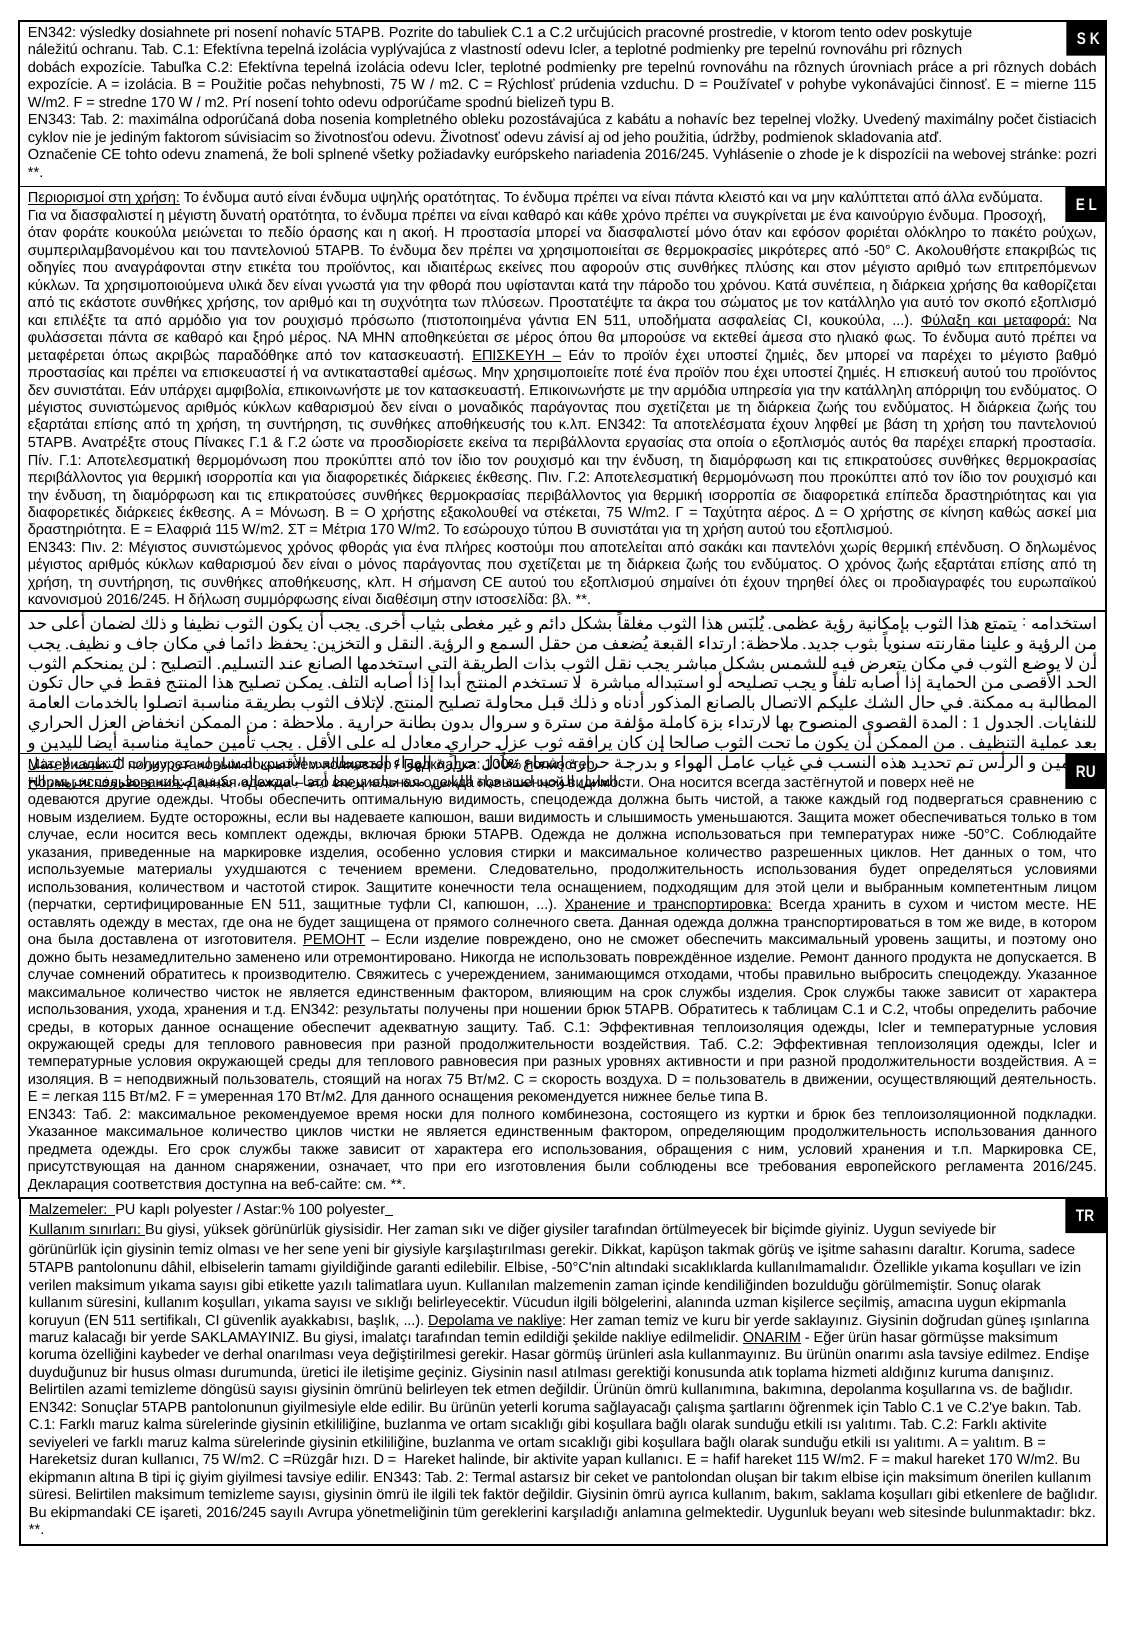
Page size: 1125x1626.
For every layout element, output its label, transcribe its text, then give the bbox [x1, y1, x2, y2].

text_box Περιορισμοί στη χρήση: Το ένδυμα αυτό είναι ένδυμα υψηλής ορατότητας. Το ένδυμα πρέπει να είναι πάντα κλειστό και να μην καλύπτεται από άλλα ενδύματα. Για να διασφαλιστεί η μέγιστη δυνατή ορατότητα, το ένδυμα πρέπει να είναι καθαρό και κάθε χρόνο πρέπει να συγκρίνεται με ένα καινούργιο ένδυμα. Προσοχή, όταν φοράτε κουκούλα μειώνεται το πεδίο όρασης και η ακοή. Η προστασία μπορεί να διασφαλιστεί μόνο όταν και εφόσον φοριέται ολόκληρο το πακέτο ρούχων, συμπεριλαμβανομένου και του παντελονιού 5TAPB. Το ένδυμα δεν πρέπει να χρησιμοποιείται σε θερμοκρασίες μικρότερες από -50° C. Ακολουθήστε επακριβώς τις οδηγίες που αναγράφονται στην ετικέτα του προϊόντος, και ιδιαιτέρως εκείνες που αφορούν στις συνθήκες πλύσης και στον μέγιστο αριθμό των επιτρεπόμενων κύκλων. Τα χρησιμοποιούμενα υλικά δεν είναι γνωστά για την φθορά που υφίστανται κατά την πάροδο του χρόνου. Κατά συνέπεια, η διάρκεια χρήσης θα καθορίζεται από τις εκάστοτε συνθήκες χρήσης, τον αριθμό και τη συχνότητα των πλύσεων. Προστατέψτε τα άκρα του σώματος με τον κατάλληλο για αυτό τον σκοπό εξοπλισμό και επιλέξτε τα από αρμόδιο για τον ρουχισμό πρόσωπο (πιστοποιημένα γάντια EN 511, υποδήματα ασφαλείας CI, κουκούλα, ...). Φύλαξη και μεταφορά: Να φυλάσσεται πάντα σε καθαρό και ξηρό μέρος. ΝΑ ΜΗΝ αποθηκεύεται σε μέρος όπου θα μπορούσε να εκτεθεί άμεσα στο ηλιακό φως. Το ένδυμα αυτό πρέπει να μεταφέρεται όπως ακριβώς παραδόθηκε από τον κατασκευαστή. ΕΠΙΣΚΕΥΗ – Εάν το προϊόν έχει υποστεί ζημιές, δεν μπορεί να παρέχει το μέγιστο βαθμό προστασίας και πρέπει να επισκευαστεί ή να αντικατασταθεί αμέσως. Μην χρησιμοποιείτε ποτέ ένα προϊόν που έχει υποστεί ζημιές. Η επισκευή αυτού του προϊόντος δεν συνιστάται. Εάν υπάρχει αμφιβολία, επικοινωνήστε με τον κατασκευαστή. Επικοινωνήστε με την αρμόδια υπηρεσία για την κατάλληλη απόρριψη του ενδύματος. Ο μέγιστος συνιστώμενος αριθμός κύκλων καθαρισμού δεν είναι ο μοναδικός παράγοντας που σχετίζεται με τη διάρκεια ζωής του ενδύματος. Η διάρκεια ζωής του εξαρτάται επίσης από τη χρήση, τη συντήρηση, τις συνθήκες αποθήκευσής του κ.λπ. EN342: Τα αποτελέσματα έχουν ληφθεί με βάση τη χρήση του παντελονιού 5TAPB. Ανατρέξτε στους Πίνακες Γ.1 & Γ.2 ώστε να προσδιορίσετε εκείνα τα περιβάλλοντα εργασίας στα οποία ο εξοπλισμός αυτός θα παρέχει επαρκή προστασία. Πίν. Γ.1: Αποτελεσματική θερμομόνωση που προκύπτει από τον ίδιο τον ρουχισμό και την ένδυση, τη διαμόρφωση και τις επικρατούσες συνθήκες θερμοκρασίας περιβάλλοντος για θερμική ισορροπία και για διαφορετικές διάρκειες έκθεσης. Πιν. Γ.2: Αποτελεσματική θερμομόνωση που προκύπτει από τον ίδιο τον ρουχισμό και την ένδυση, τη διαμόρφωση και τις επικρατούσες συνθήκες θερμοκρασίας περιβάλλοντος για θερμική ισορροπία σε διαφορετικά επίπεδα δραστηριότητας και για διαφορετικές διάρκειες έκθεσης. A = Μόνωση. B = Ο χρήστης εξακολουθεί να στέκεται, 75 W/m2. Γ = Ταχύτητα αέρος. Δ = Ο χρήστης σε κίνηση καθώς ασκεί μια δραστηριότητα. Ε = Ελαφριά 115 W/m2. ΣΤ = Μέτρια 170 W/m2. Το εσώρουχο τύπου Β συνιστάται για τη χρήση αυτού του εξοπλισμού. EN343: Πιν. 2: Μέγιστος συνιστώμενος χρόνος φθοράς για ένα πλήρες κοστούμι που αποτελείται από σακάκι και παντελόνι χωρίς θερμική επένδυση. Ο δηλωμένος μέγιστος αριθμός κύκλων καθαρισμού δεν είναι ο μόνος παράγοντας που σχετίζεται με τη διάρκεια ζωής του ενδύματος. Ο χρόνος ζωής εξαρτάται επίσης από τη χρήση, τη συντήρηση, τις συνθήκες αποθήκευσης, κλπ. Η σήμανση CE αυτού του εξοπλισμού σημαίνει ότι έχουν τηρηθεί όλες οι προδιαγραφές του ευρωπαϊκού κανονισμού 2016/245. Η δήλωση συμμόρφωσης είναι διαθέσιμη στην ιστοσελίδα: βλ. **. [18, 186, 1106, 610]
text_box TR [1065, 1197, 1106, 1234]
text_box E L [1065, 186, 1106, 222]
text_box RU [1065, 753, 1106, 789]
text_box EN342: výsledky dosiahnete pri nosení nohavíc 5TAPB. Pozrite do tabuliek C.1 a C.2 určujúcich pracovné prostredie, v ktorom tento odev poskytuje náležitú ochranu. Tab. C.1: Efektívna tepelná izolácia vyplývajúca z vlastností odevu Icler, a teplotné podmienky pre tepelnú rovnováhu pri rôznych dobách expozície. Tabuľka C.2: Efektívna tepelná izolácia odevu Icler, teplotné podmienky pre tepelnú rovnováhu na rôznych úrovniach práce a pri rôznych dobách expozície. A = izolácia. B = Použitie počas nehybnosti, 75 W / m2. C = Rýchlosť prúdenia vzduchu. D = Používateľ v pohybe vykonávajúci činnosť. E = mierne 115 W/m2. F = stredne 170 W / m2. Prí nosení tohto odevu odporúčame spodnú bielizeň typu B. EN343: Tab. 2: maximálna odporúčaná doba nosenia kompletného obleku pozostávajúca z kabátu a nohavíc bez tepelnej vložky. Uvedený maximálny počet čistiacich cyklov nie je jediným faktorom súvisiacim so životnosťou odevu. Životnosť odevu závisí aj od jeho použitia, údržby, podmienok skladovania atď. Označenie CE tohto odevu znamená, že boli splnené všetky požiadavky európskeho nariadenia 2016/245. Vyhlásenie o zhode je k dispozícii na webovej stránke: pozri **. [18, 21, 1106, 186]
text_box استخدامه ˸ يتمتع هذا الثوب بإمكانية رؤية عظمى. يُلبَس هذا الثوب مغلقاً بشكل دائم و غير مغطى بثياب أخرى. يجب أن يكون الثوب نظيفا و ذلك لضمان أعلى حد من الرؤية و علينا مقارنته سنوياً بثوب جديد. ملاحظة: ارتداء القبعة يُضعف من حقل السمع و الرؤية. النقل و التخزين: يحفظ دائما في مكان جاف و نظيف. يجب أن لا يوضع الثوب في مكان يتعرض فيه للشمس بشكل مباشر يجب نقل الثوب بذات الطريقة التي استخدمها الصانع عند التسليم. التصليح : لن يمنحكم الثوب الحد الأقصى من الحماية إذا أصابه تلفاً و يجب تصليحه أو استبداله مباشرة. لا تستخدم المنتج أبدا إذا أصابه التلف. يمكن تصليح هذا المنتج فقط في حال تكون المطالبة به ممكنة. في حال الشك عليكم الاتصال بالصانع المذكور أدناه و ذلك قبل محاولة تصليح المنتج. لإتلاف الثوب بطريقة مناسبة اتصلوا بالخدمات العامة للنفايات. الجدول 1 : المدة القصوى المنصوح بها لارتداء بزة كاملة مؤلفة من سترة و سروال بدون بطانة حرارية . ملاحظة : من الممكن انخفاض العزل الحراري بعد عملية التنظيف . من الممكن أن يكون ما تحت الثوب صالحا إن كان يرافقه ثوب عزلٍ حراريٍ معادل له على الأقل . يجب تأمين حماية مناسبة أيضا لليدين و القدمين و الرأس تم تحديد هذه النسب في غياب عامل الهواء و بدرجة حرارة إشعاع تعادل حرارة الهواء المحيطالعدد الأقصى المشار له عن دورات التنظيف لا يمثل العامل الوحيد لمدة حياة اللباس. مدة حياته ترتبط أيضا باستعماله، بكيفية صيانته و بظروف تخزينه، الخ... [18, 610, 1106, 753]
text_box Malzemeler: PU kaplı polyester / Astar:% 100 polyester Kullanım sınırları: Bu giysi, yüksek görünürlük giysisidir. Her zaman sıkı ve diğer giysiler tarafından örtülmeyecek bir biçimde giyiniz. Uygun seviyede bir görünürlük için giysinin temiz olması ve her sene yeni bir giysiyle karşılaştırılması gerekir. Dikkat, kapüşon takmak görüş ve işitme sahasını daraltır. Koruma, sadece 5TAPB pantolonunu dâhil, elbiselerin tamamı giyildiğinde garanti edilebilir. Elbise, -50°C'nin altındaki sıcaklıklarda kullanılmamalıdır. Özellikle yıkama koşulları ve izin verilen maksimum yıkama sayısı gibi etikette yazılı talimatlara uyun. Kullanılan malzemenin zaman içinde kendiliğinden bozulduğu görülmemiştir. Sonuç olarak kullanım süresini, kullanım koşulları, yıkama sayısı ve sıklığı belirleyecektir. Vücudun ilgili bölgelerini, alanında uzman kişilerce seçilmiş, amacına uygun ekipmanla koruyun (EN 511 sertifikalı, CI güvenlik ayakkabısı, başlık, ...). Depolama ve nakliye: Her zaman temiz ve kuru bir yerde saklayınız. Giysinin doğrudan güneş ışınlarına maruz kalacağı bir yerde SAKLAMAYINIZ. Bu giysi, imalatçı tarafından temin edildiği şekilde nakliye edilmelidir. ONARIM - Eğer ürün hasar görmüşse maksimum koruma özelliğini kaybeder ve derhal onarılması veya değiştirilmesi gerekir. Hasar görmüş ürünleri asla kullanmayınız. Bu ürünün onarımı asla tavsiye edilmez. Endişe duyduğunuz bir husus olması durumunda, üretici ile iletişime geçiniz. Giysinin nasıl atılması gerektiği konusunda atık toplama hizmeti aldığınız kuruma danışınız. Belirtilen azami temizleme döngüsü sayısı giysinin ömrünü belirleyen tek etmen değildir. Ürünün ömrü kullanımına, bakımına, depolanma koşullarına vs. de bağlıdır. EN342: Sonuçlar 5TAPB pantolonunun giyilmesiyle elde edilir. Bu ürünün yeterli koruma sağlayacağı çalışma şartlarını öğrenmek için Tablo C.1 ve C.2'ye bakın. Tab. C.1: Farklı maruz kalma sürelerinde giysinin etkililiğine, buzlanma ve ortam sıcaklığı gibi koşullara bağlı olarak sunduğu etkili ısı yalıtımı. Tab. C.2: Farklı aktivite seviyeleri ve farklı maruz kalma sürelerinde giysinin etkililiğine, buzlanma ve ortam sıcaklığı gibi koşullara bağlı olarak sunduğu etkili ısı yalıtımı. A = yalıtım. B = Hareketsiz duran kullanıcı, 75 W/m2. C =Rüzgâr hızı. D = Hareket halinde, bir aktivite yapan kullanıcı. E = hafif hareket 115 W/m2. F = makul hareket 170 W/m2. Bu ekipmanın altına B tipi iç giyim giyilmesi tavsiye edilir. EN343: Tab. 2: Termal astarsız bir ceket ve pantolondan oluşan bir takım elbise için maksimum önerilen kullanım süresi. Belirtilen maksimum temizleme sayısı, giysinin ömrü ile ilgili tek faktör değildir. Giysinin ömrü ayrıca kullanım, bakım, saklama koşulları gibi etkenlere de bağlıdır. Bu ekipmandaki CE işareti, 2016/245 sayılı Avrupa yönetmeliğinin tüm gereklerini karşıladığı anlamına gelmektedir. Uygunluk beyanı web sitesinde bulunmaktadır: bkz. **. [20, 1197, 1107, 1545]
text_box S K [1066, 20, 1107, 56]
text_box Материалы: С полиуретановым покрытием полиэстер / Подкладка: 100% полиэстер Нормы использования: Данная одежда – это специальная одежда повышенной видимости. Она носится всегда застёгнутой и поверх неё не одеваются другие одежды. Чтобы обеспечить оптимальную видимость, спецодежда должна быть чистой, а также каждый год подвергаться сравнению с новым изделием. Будте осторожны, если вы надеваете капюшон, ваши видимость и слышимость уменьшаются. Защита может обеспечиваться только в том случае, если носится весь комплект одежды, включая брюки 5TAPB. Одежда не должна использоваться при температурах ниже -50°C. Соблюдайте указания, приведенные на маркировке изделия, особенно условия стирки и максимальное количество разрешенных циклов. Нет данных о том, что используемые материалы ухудшаются с течением времени. Следовательно, продолжительность использования будет определяться условиями использования, количеством и частотой стирок. Защитите конечности тела оснащением, подходящим для этой цели и выбранным компетентным лицом (перчатки, сертифицированные EN 511, защитные туфли CI, капюшон, ...). Хранение и транспортировка: Всегда хранить в сухом и чистом месте. НЕ оставлять одежду в местах, где она не будет защищена от прямого солнечного света. Данная одежда должна транспортироваться в том же виде, в котором она была доставлена от изготовителя. РЕМОНТ – Если изделие повреждено, оно не сможет обеспечить максимальный уровень защиты, и поэтому оно дожно быть незамедлительно заменено или отремонтировано. Никогда не использовать повреждённое изделие. Ремонт данного продукта не допускается. В случае сомнений обратитесь к производителю. Свяжитесь с учереждением, занимающимся отходами, чтобы правильно выбросить спецодежду. Указанное максимальное количество чисток не является единственным фактором, влияющим на срок службы изделия. Срок службы также зависит от характера использования, ухода, хранения и т.д. EN342: результаты получены при ношении брюк 5TAPB. Обратитесь к таблицам C.1 и C.2, чтобы определить рабочие среды, в которых данное оснащение обеспечит адекватную защиту. Таб. C.1: Эффективная теплоизоляция одежды, Icler и температурные условия окружающей среды для теплового равновесия при разной продолжительности воздействия. Таб. C.2: Эффективная теплоизоляция одежды, Icler и температурные условия окружающей среды для теплового равновесия при разных уровнях активности и при разной продолжительности воздействия. A = изоляция. B = неподвижный пользователь, стоящий на ногах 75 Вт/м2. C = скорость воздуха. D = пользователь в движении, осуществляющий деятельность. E = легкая 115 Вт/м2. F = умеренная 170 Вт/м2. Для данного оснащения рекомендуется нижнее белье типа B. EN343: Таб. 2: максимальное рекомендуемое время носки для полного комбинезона, состоящего из куртки и брюк без теплоизоляционной подкладки. Указанное максимальное количество циклов чистки не является единственным фактором, определяющим продолжительность использования данного предмета одежды. Его срок службы также зависит от характера его использования, обращения с ним, условий хранения и т.п. Маркировка СЕ, присутствующая на данном снаряжении, означает, что при его изготовления были соблюдены все требования европейского регламента 2016/245. Декларация соответствия доступна на веб-сайте: см. **. [18, 753, 1106, 1198]
